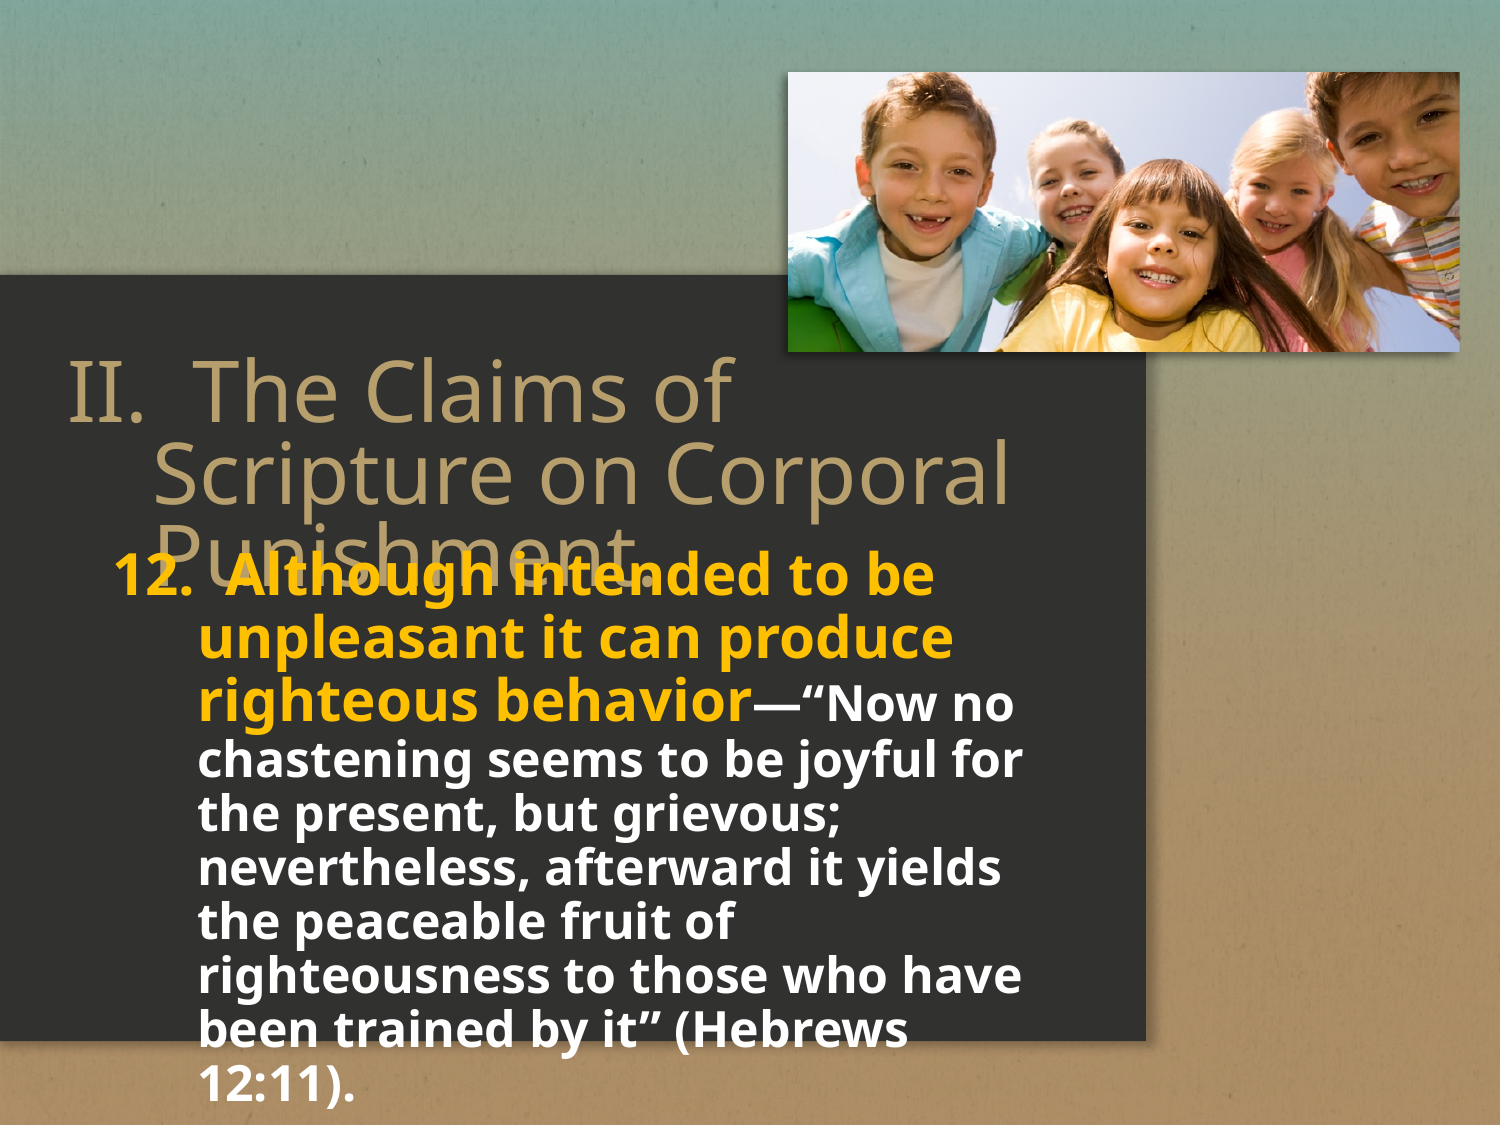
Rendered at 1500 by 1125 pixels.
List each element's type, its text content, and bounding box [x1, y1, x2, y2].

title II. The Claims of Scripture on Corporal Punishment. [55, 351, 1073, 536]
picture [0, 0, 1500, 1125]
list 12. Although intended to be unpleasant it can produce righteous behavior—“Now no chastening seems to be joyful for the present, but grievous; nevertheless, afterward it yields the peaceable fruit of righteousness to those who have been trained by it” (Hebrews 12:11). [100, 539, 1073, 915]
